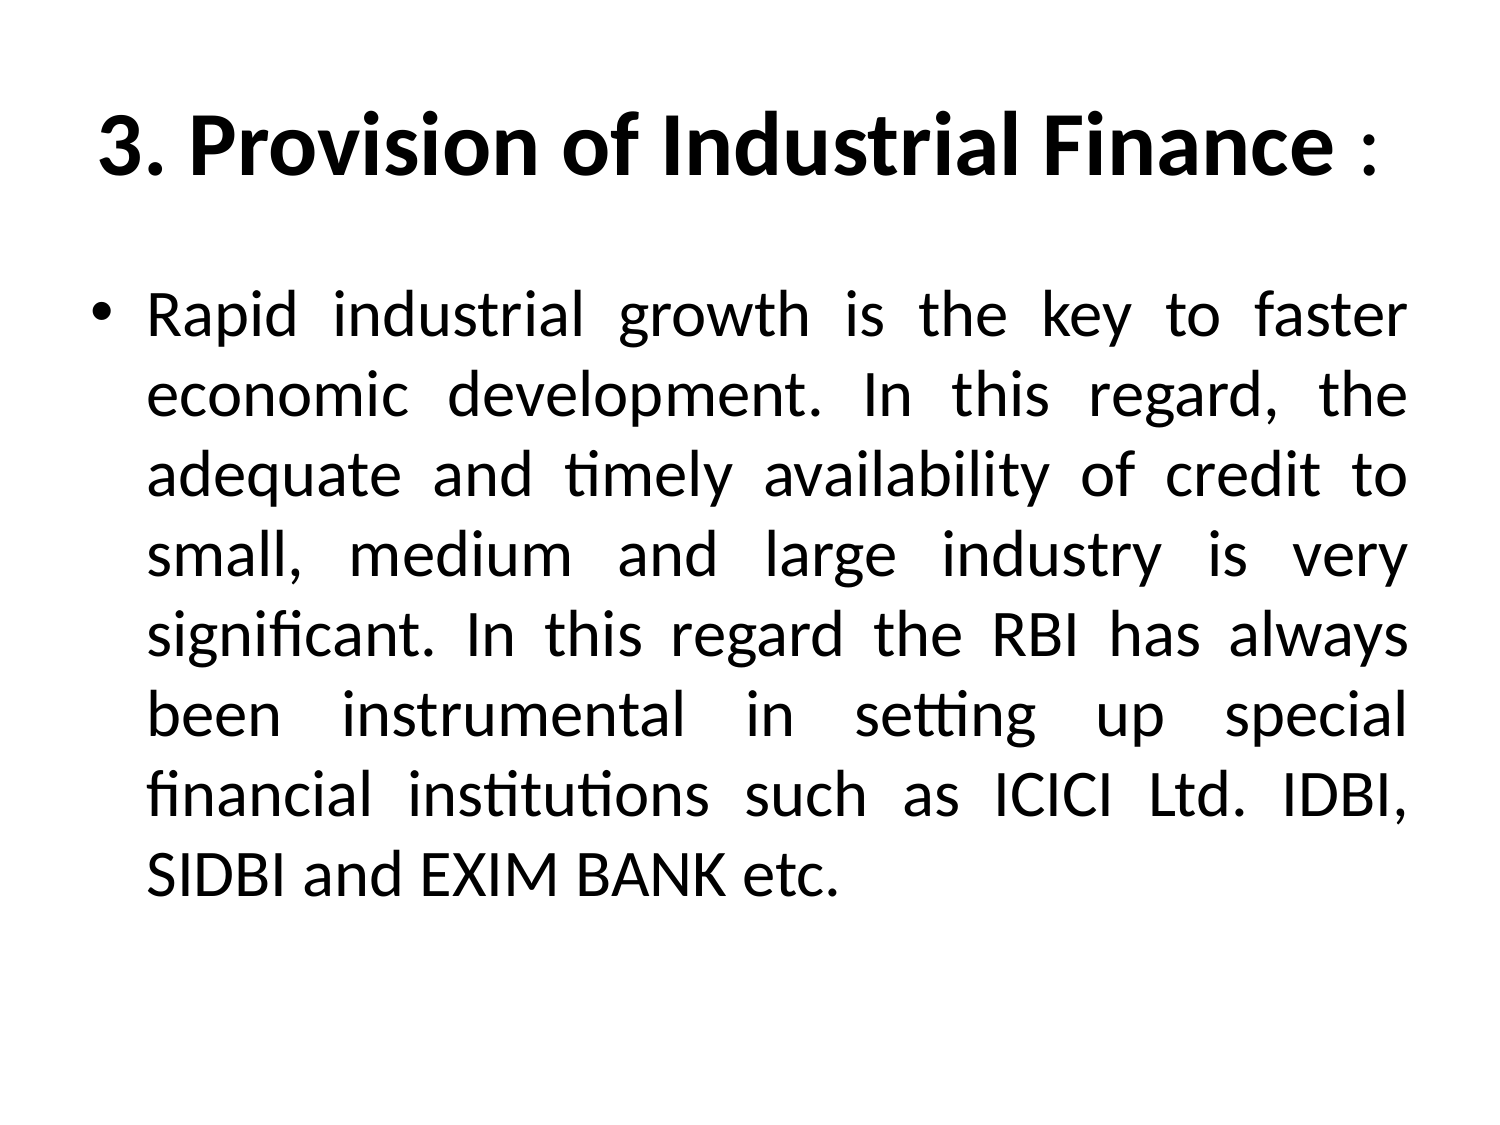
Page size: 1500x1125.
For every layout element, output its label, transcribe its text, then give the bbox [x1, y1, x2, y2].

title 3. Provision of Industrial Finance : [75, 45, 1425, 233]
list Rapid industrial growth is the key to faster economic development. In this regard, the adequate and timely availability of credit to small, medium and large industry is very significant. In this regard the RBI has always been instrumental in setting up special financial institutions such as ICICI Ltd. IDBI, SIDBI and EXIM BANK etc. [75, 262, 1425, 1005]
